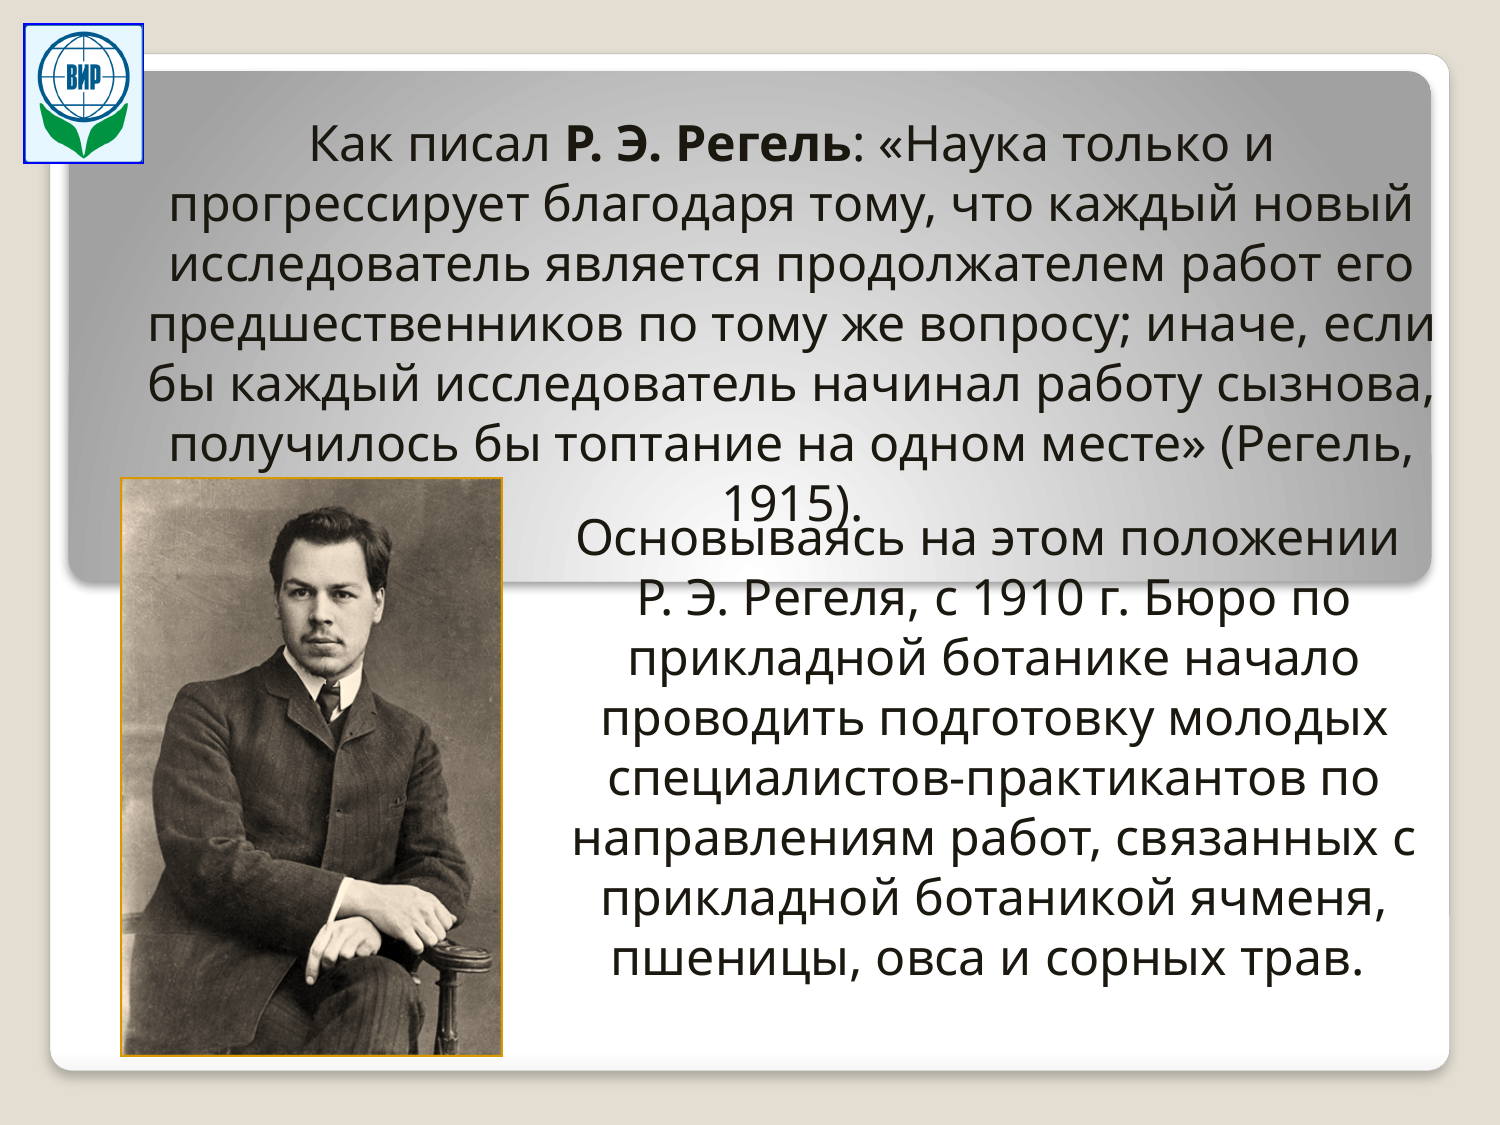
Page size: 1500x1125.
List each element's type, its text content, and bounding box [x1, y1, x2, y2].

picture [24, 24, 143, 163]
picture [120, 477, 504, 1057]
text_box Как писал Р. Э. Регель: «Наука только и прогрессирует благодаря тому, что каждый новый исследователь является продолжателем работ его предшественников по тому же вопросу; иначе, если бы каждый исследователь начинал работу сызнова, получилось бы топтание на одном месте» (Регель, 1915). [127, 103, 1457, 539]
text_box Основываясь на этом положении Р. Э. Регеля, с 1910 г. Бюро по прикладной ботанике начало проводить подготовку молодых специалистов-практикантов по направлениям работ, связанных с прикладной ботаникой ячменя, пшеницы, овса и сорных трав. [556, 498, 1433, 994]
